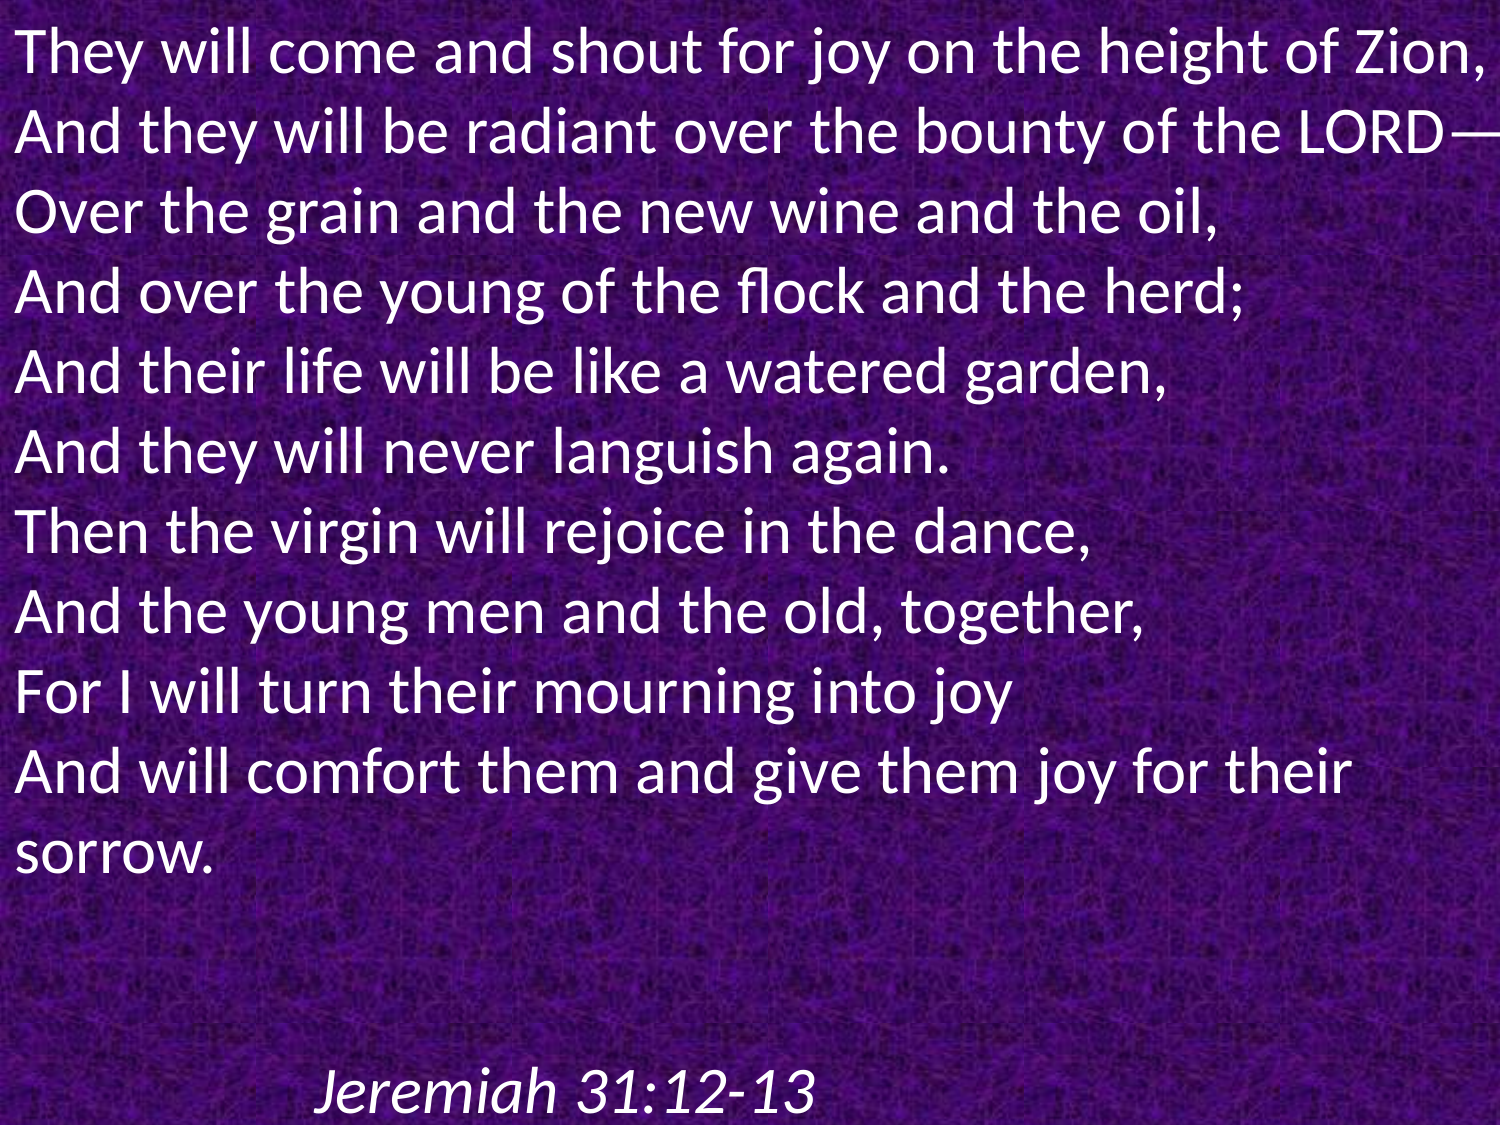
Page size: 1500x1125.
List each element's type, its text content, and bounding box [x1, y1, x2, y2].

text_box They will come and shout for joy on the height of Zion, And they will be radiant over the bounty of the Lord— Over the grain and the new wine and the oil, And over the young of the flock and the herd; And their life will be like a watered garden, And they will never languish again. Then the virgin will rejoice in the dance, And the young men and the old, together, For I will turn their mourning into joy And will comfort them and give them joy for their sorrow. Jeremiah 31:12-13 [0, 0, 1500, 1125]
